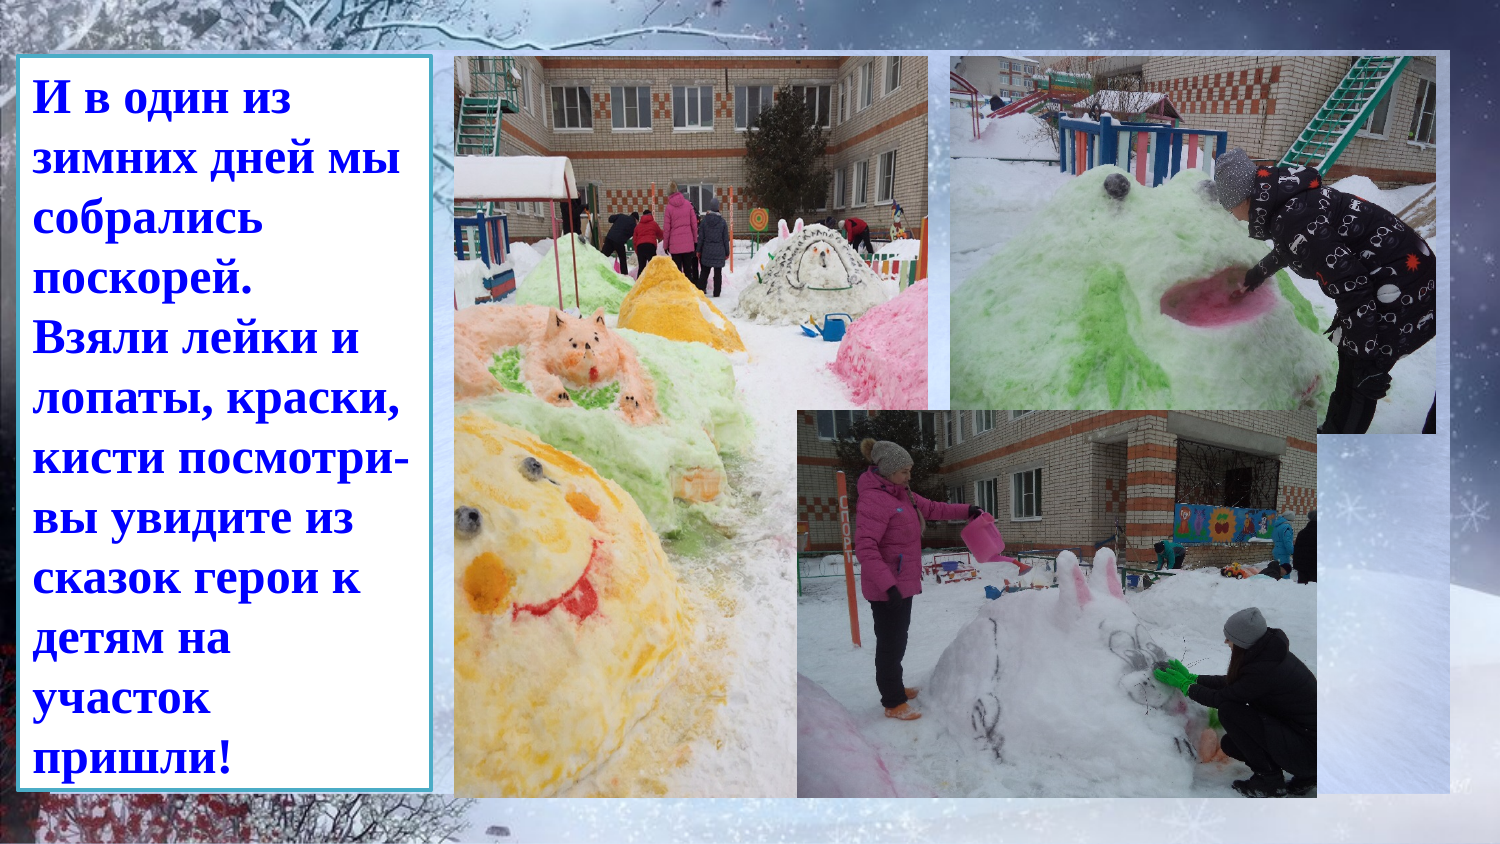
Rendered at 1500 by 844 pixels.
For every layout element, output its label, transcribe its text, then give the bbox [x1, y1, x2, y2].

text_box И в один из зимних дней мы собрались поскорей. Взяли лейки и лопаты, краски, кисти посмотри- вы увидите из сказок герои к детям на участок пришли! [16, 54, 433, 792]
picture [0, 0, 1500, 844]
